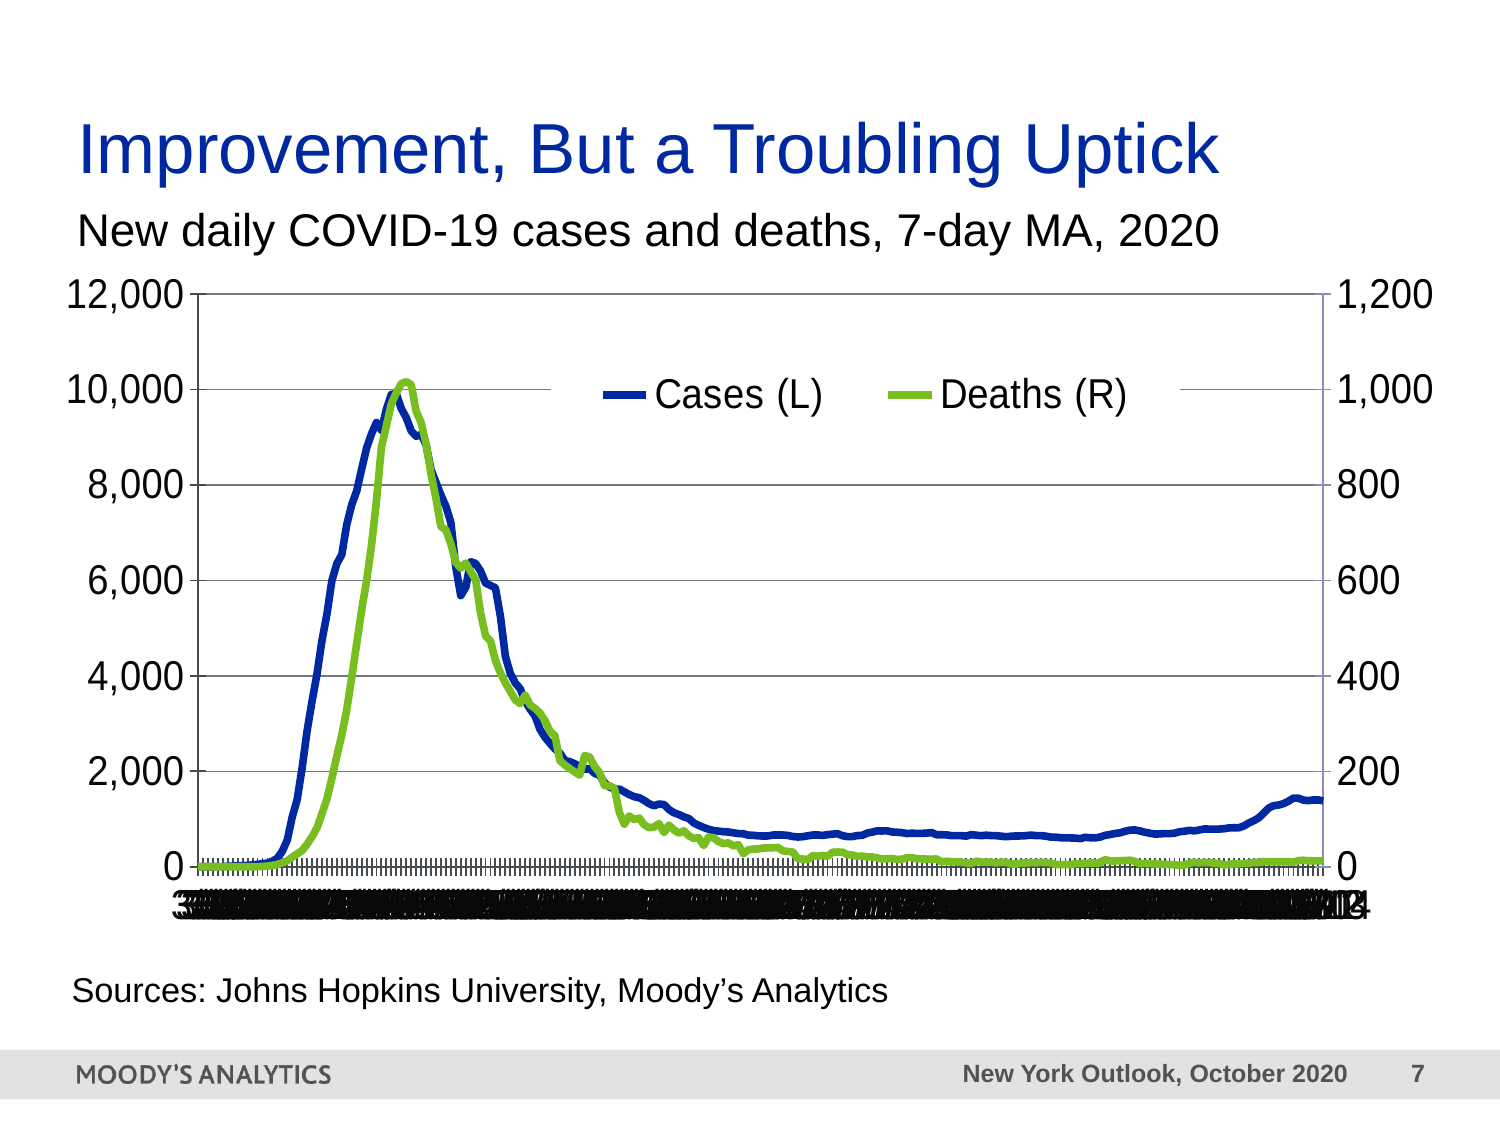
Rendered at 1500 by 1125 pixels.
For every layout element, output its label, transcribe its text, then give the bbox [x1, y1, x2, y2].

text_box New daily COVID-19 cases and deaths, 7-day MA, 2020 [76, 200, 1427, 223]
chart [65, 223, 1435, 986]
picture [73, 1061, 345, 1088]
title Improvement, But a Troubling Uptick [77, 102, 1428, 189]
text_box Sources: Johns Hopkins University, Moody’s Analytics [71, 986, 1435, 1009]
